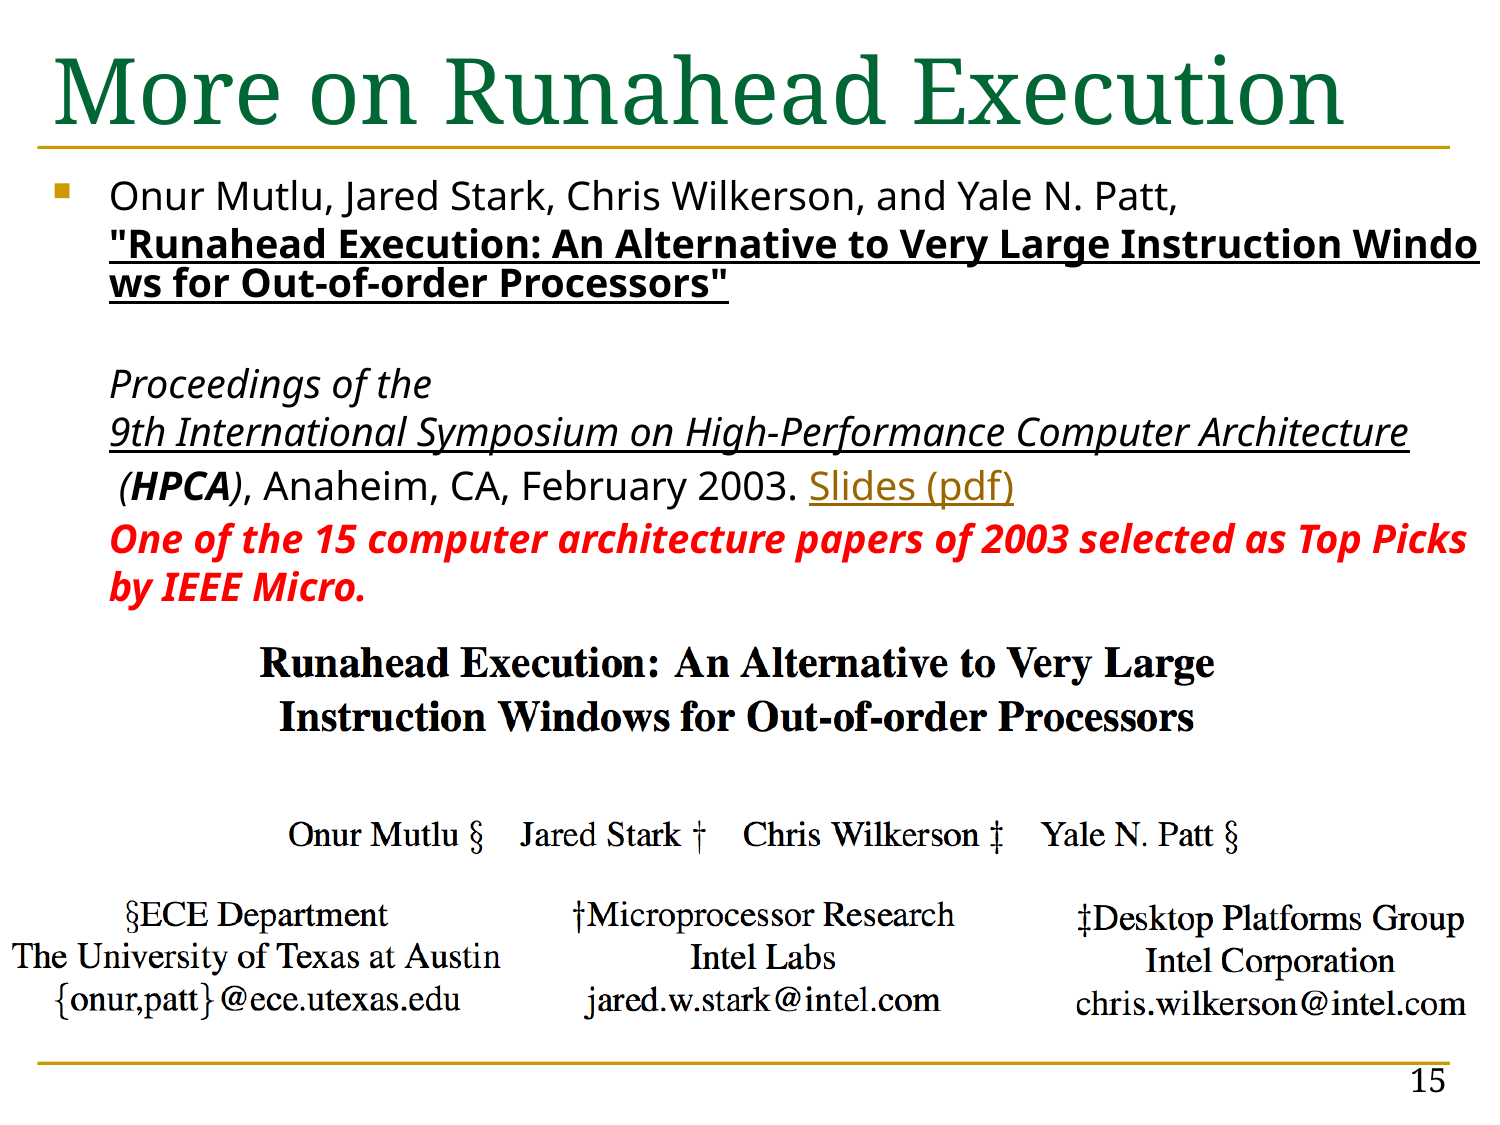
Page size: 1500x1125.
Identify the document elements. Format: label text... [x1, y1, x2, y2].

slide_number 15 [1111, 1047, 1462, 1112]
list Onur Mutlu, Jared Stark, Chris Wilkerson, and Yale N. Patt, "Runahead Execution: An Alternative to Very Large Instruction Windows for Out-of-order Processors" Proceedings of the 9th International Symposium on High-Performance Computer Architecture (HPCA), Anaheim, CA, February 2003. Slides (pdf) One of the 15 computer architecture papers of 2003 selected as Top Picks by IEEE Micro. [37, 163, 1500, 1016]
title More on Runahead Execution [37, 24, 1450, 163]
picture [0, 630, 1494, 1040]
